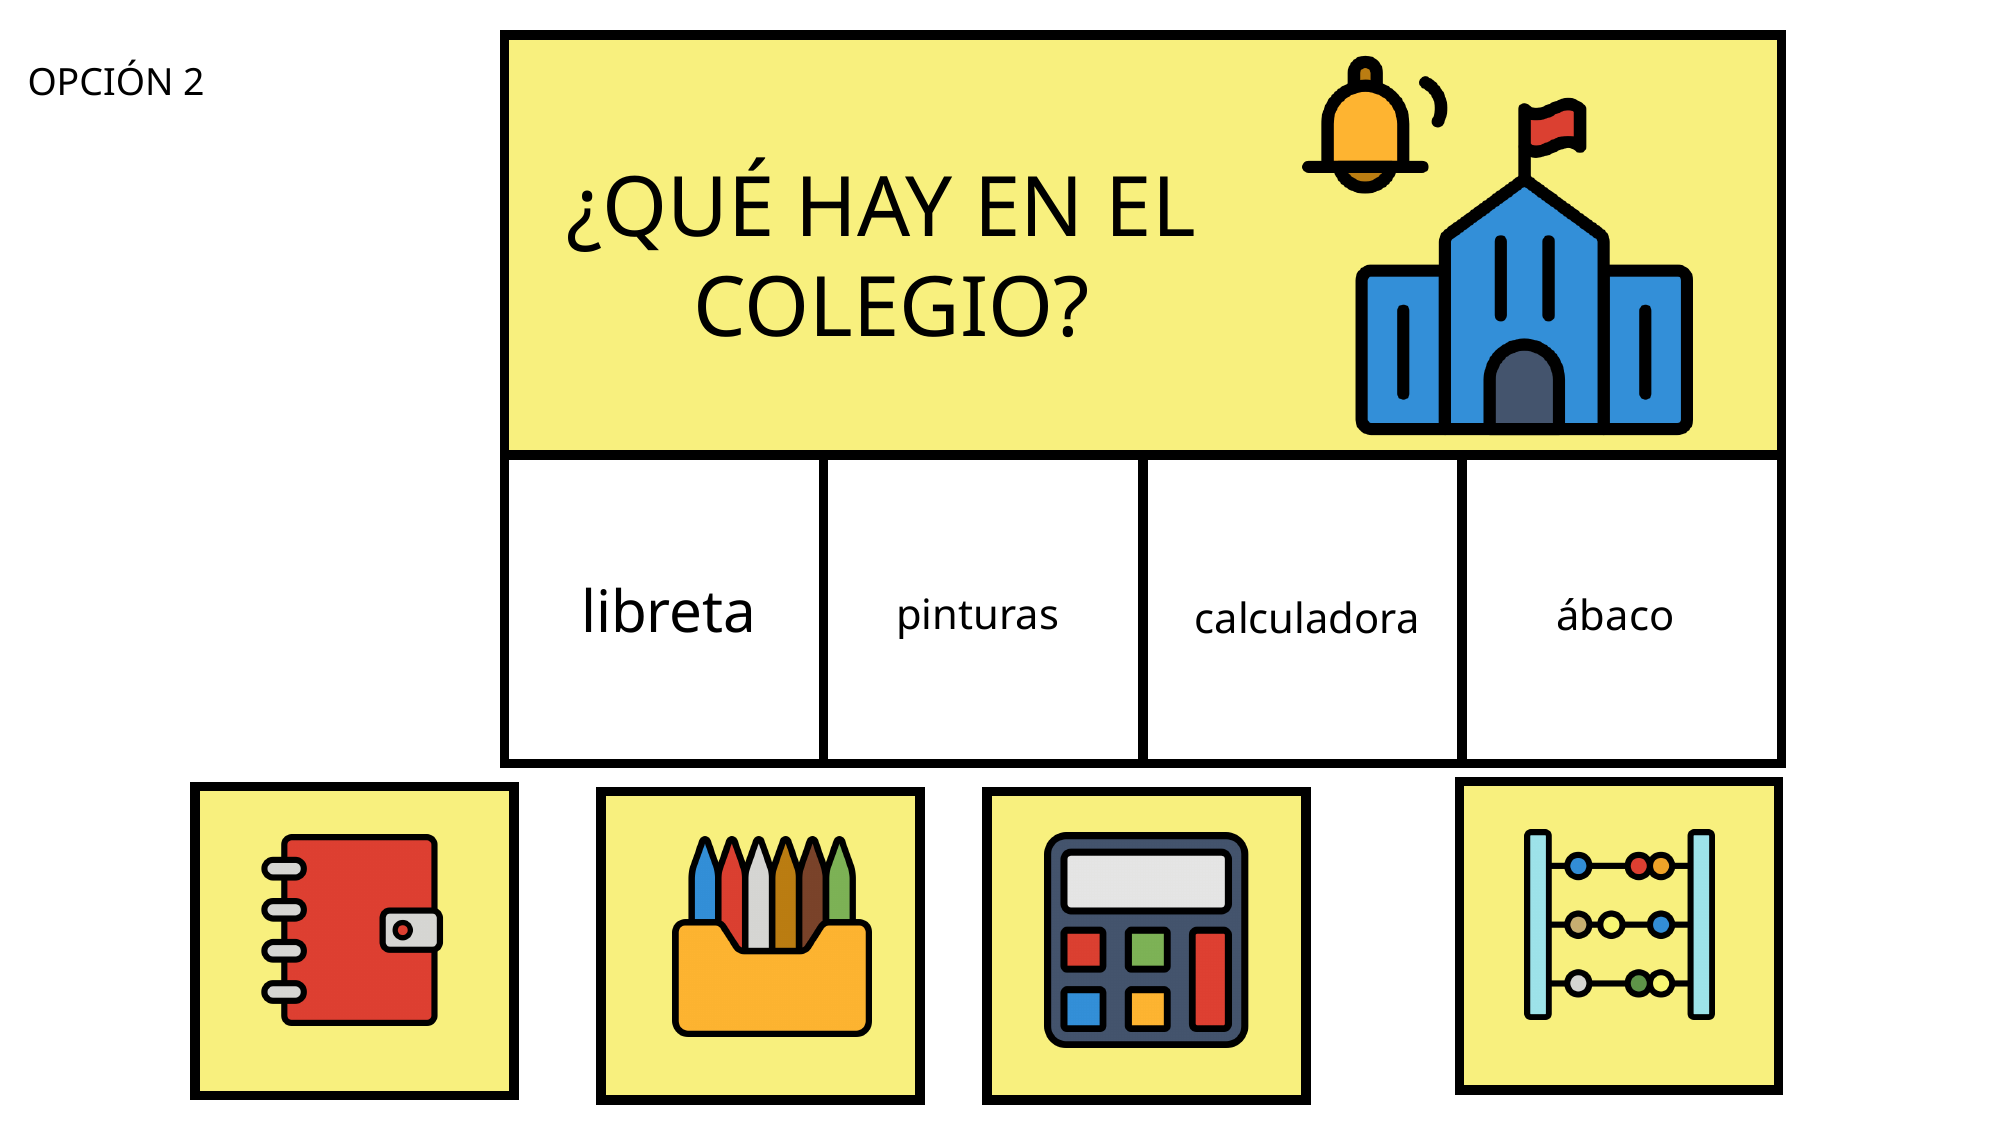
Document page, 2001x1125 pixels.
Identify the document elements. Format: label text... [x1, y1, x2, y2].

text_box [986, 790, 1307, 1101]
text_box pinturas [881, 580, 1075, 645]
text_box libreta [566, 566, 772, 652]
picture [1302, 50, 1693, 440]
text_box [194, 786, 515, 1097]
text_box [823, 454, 1142, 765]
text_box calculadora [1179, 584, 1435, 650]
text_box [1458, 780, 1780, 1091]
picture [256, 834, 448, 1026]
text_box ábaco [1541, 581, 1690, 647]
text_box [504, 454, 823, 765]
text_box [1461, 454, 1782, 765]
text_box [504, 34, 1782, 454]
text_box OPCIÓN 2 [12, 50, 220, 110]
picture [1038, 832, 1254, 1048]
text_box ¿QUÉ HAY EN EL COLEGIO? [551, 146, 1233, 361]
text_box [600, 790, 921, 1101]
text_box [1142, 454, 1461, 765]
picture [1524, 829, 1715, 1020]
picture [672, 836, 872, 1037]
